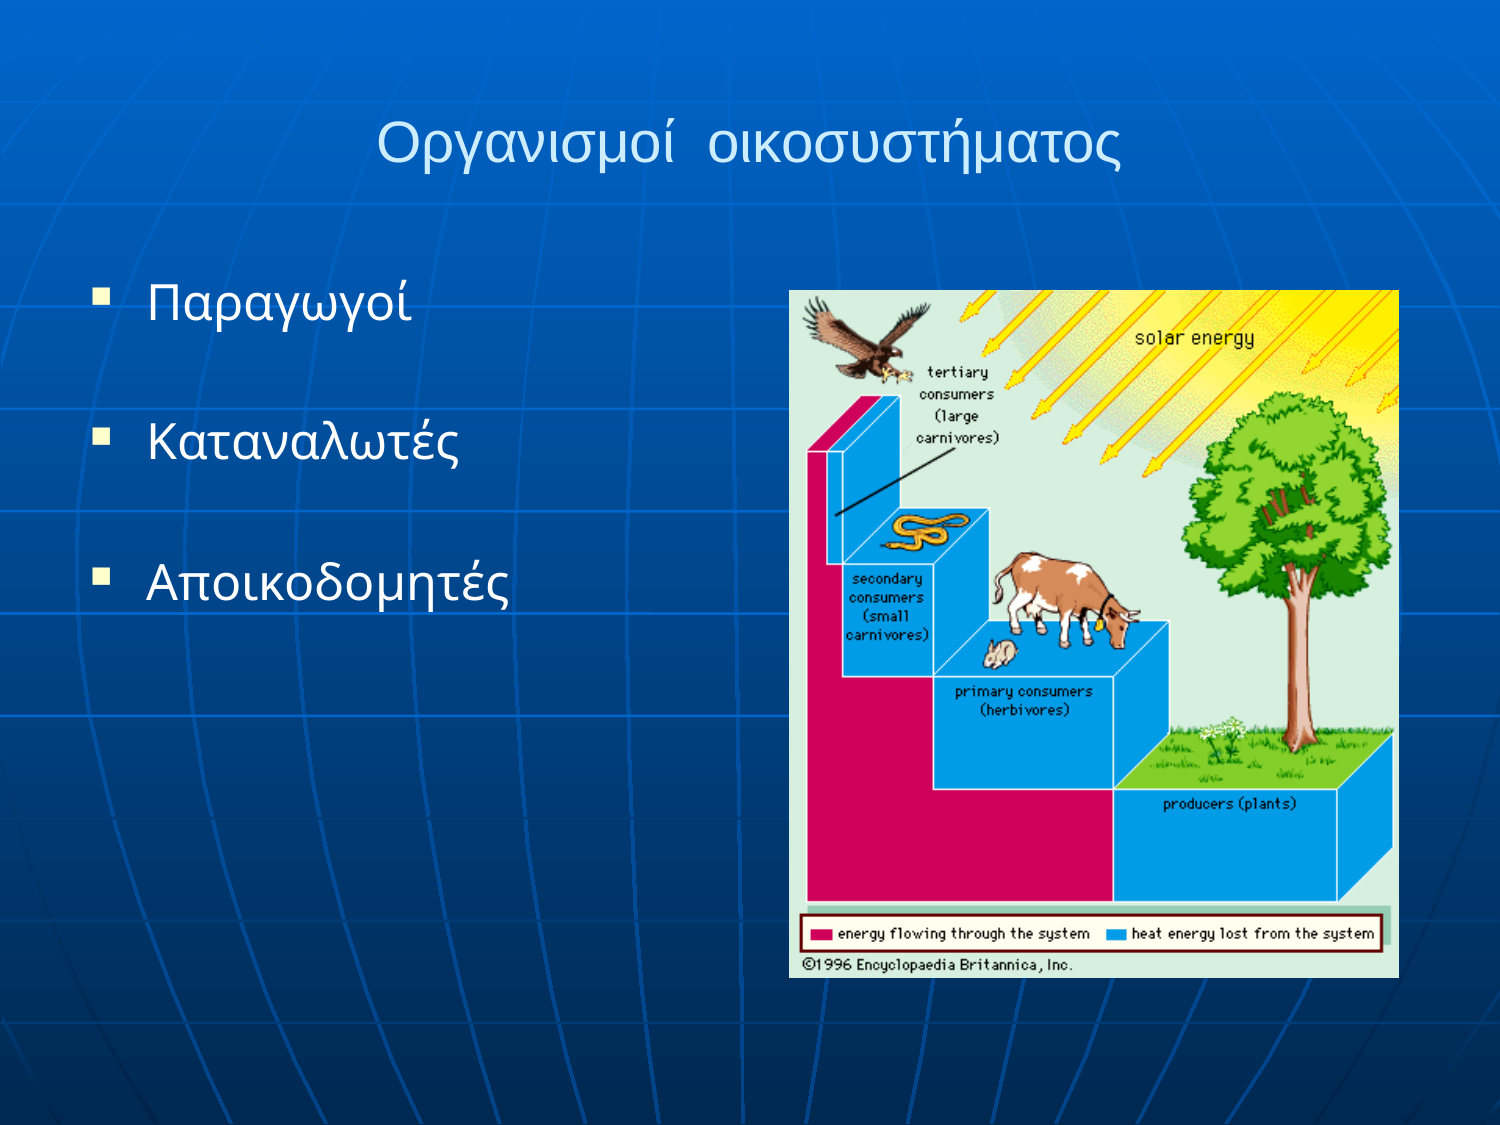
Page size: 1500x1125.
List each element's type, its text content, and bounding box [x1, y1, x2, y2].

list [788, 290, 1399, 979]
title Οργανισμοί οικοσυστήματος [74, 45, 1426, 233]
list Παραγωγοί Καταναλωτές Αποικοδομητές [74, 262, 738, 1006]
